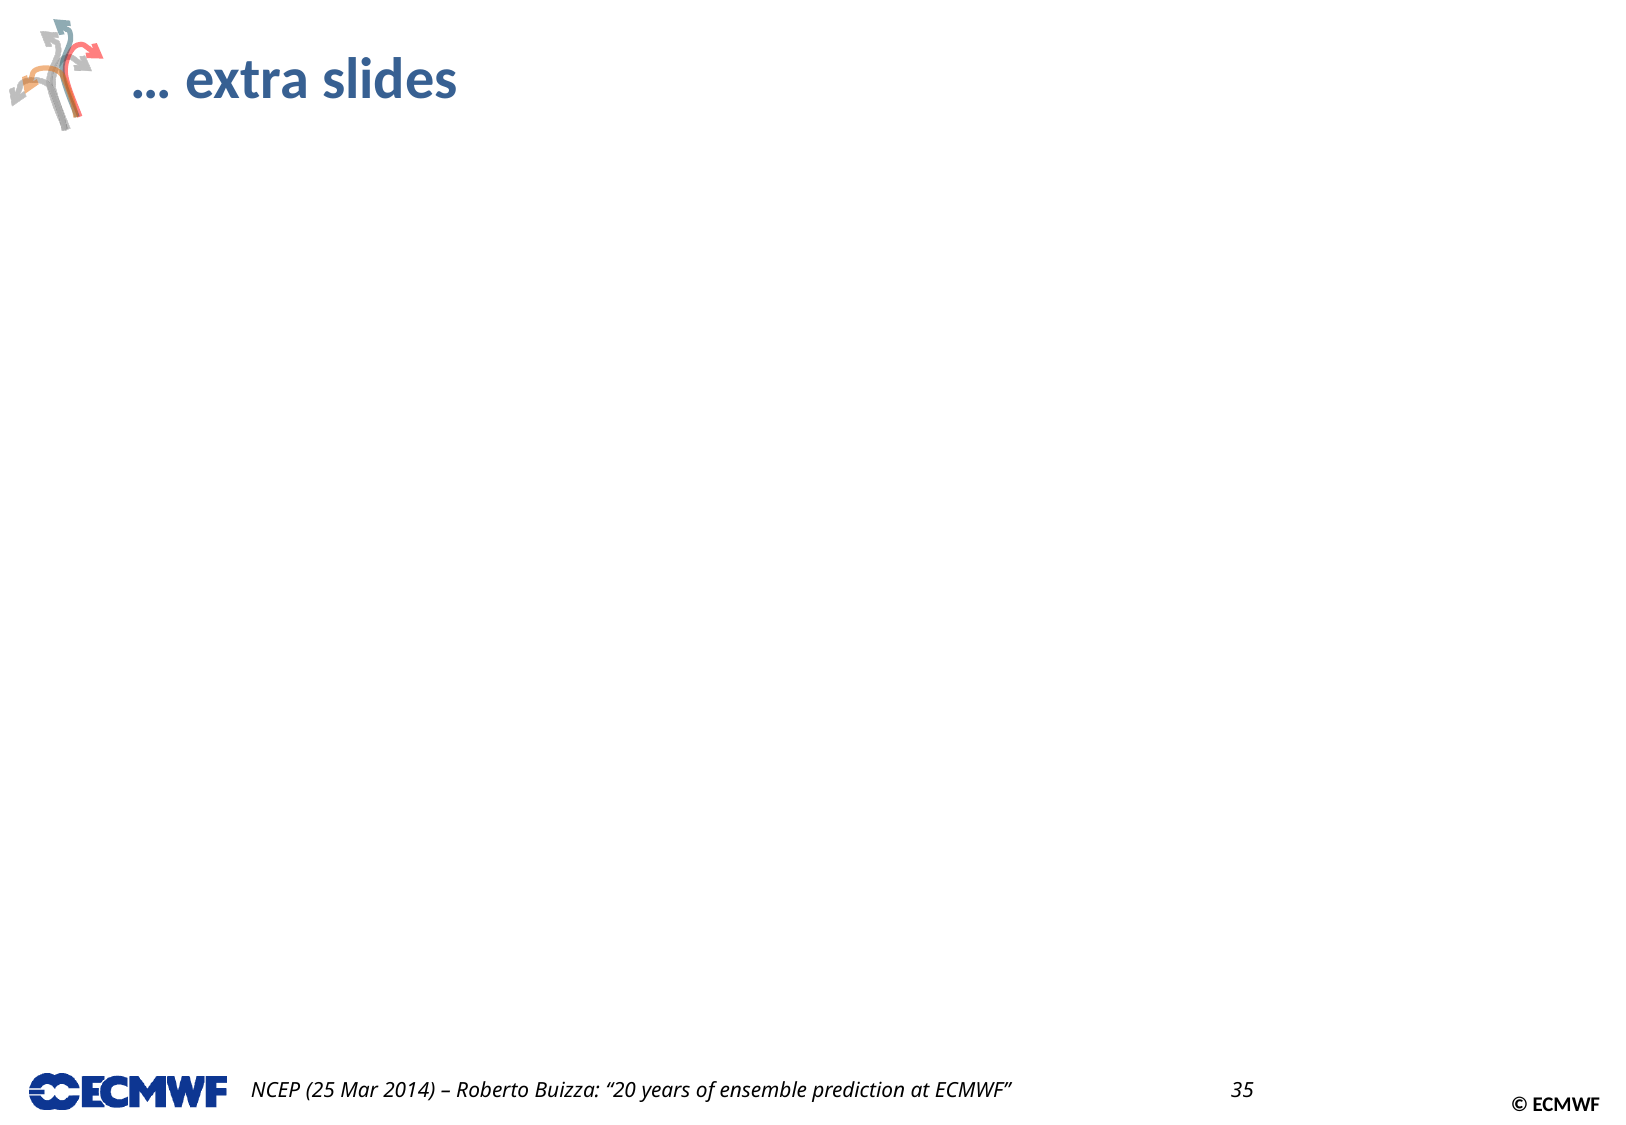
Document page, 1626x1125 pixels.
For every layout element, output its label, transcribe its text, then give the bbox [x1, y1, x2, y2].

picture [29, 1073, 227, 1110]
title … extra slides [115, 25, 1604, 126]
